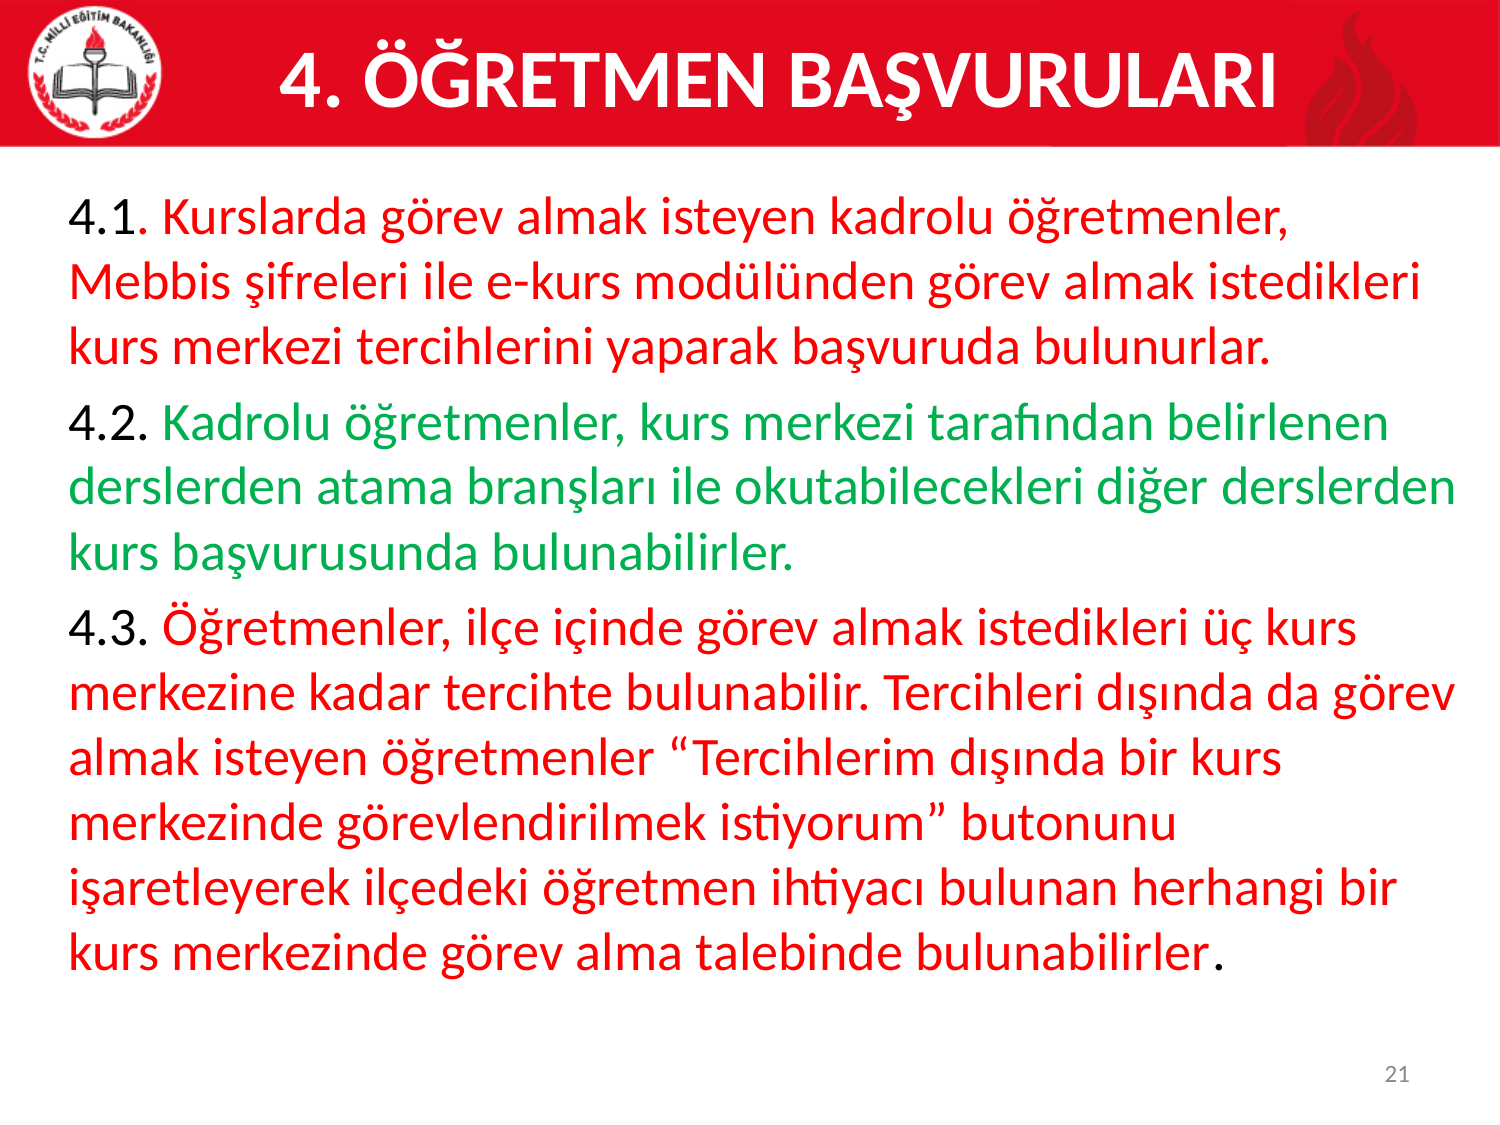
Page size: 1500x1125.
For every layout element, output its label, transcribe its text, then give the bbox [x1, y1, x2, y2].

picture [0, 0, 1500, 1125]
list 4.1. Kurslarda görev almak isteyen kadrolu öğretmenler, Mebbis şifreleri ile e-kurs modülünden görev almak istedikleri kurs merkezi tercihlerini yaparak başvuruda bulunurlar. 4.2. Kadrolu öğretmenler, kurs merkezi tarafından belirlenen derslerden atama branşları ile okutabilecekleri diğer derslerden kurs başvurusunda bulunabilirler. 4.3. Öğretmenler, ilçe içinde görev almak istedikleri üç kurs merkezine kadar tercihte bulunabilir. Tercihleri dışında da görev almak isteyen öğretmenler “Tercihlerim dışında bir kurs merkezinde görevlendirilmek istiyorum” butonunu işaretleyerek ilçedeki öğretmen ihtiyacı bulunan herhangi bir kurs merkezinde görev alma talebinde bulunabilirler. [52, 172, 1483, 1083]
title 4. ÖĞRETMEN BAŞVURULARI [76, 0, 1428, 150]
slide_number 21 [1074, 1042, 1425, 1103]
